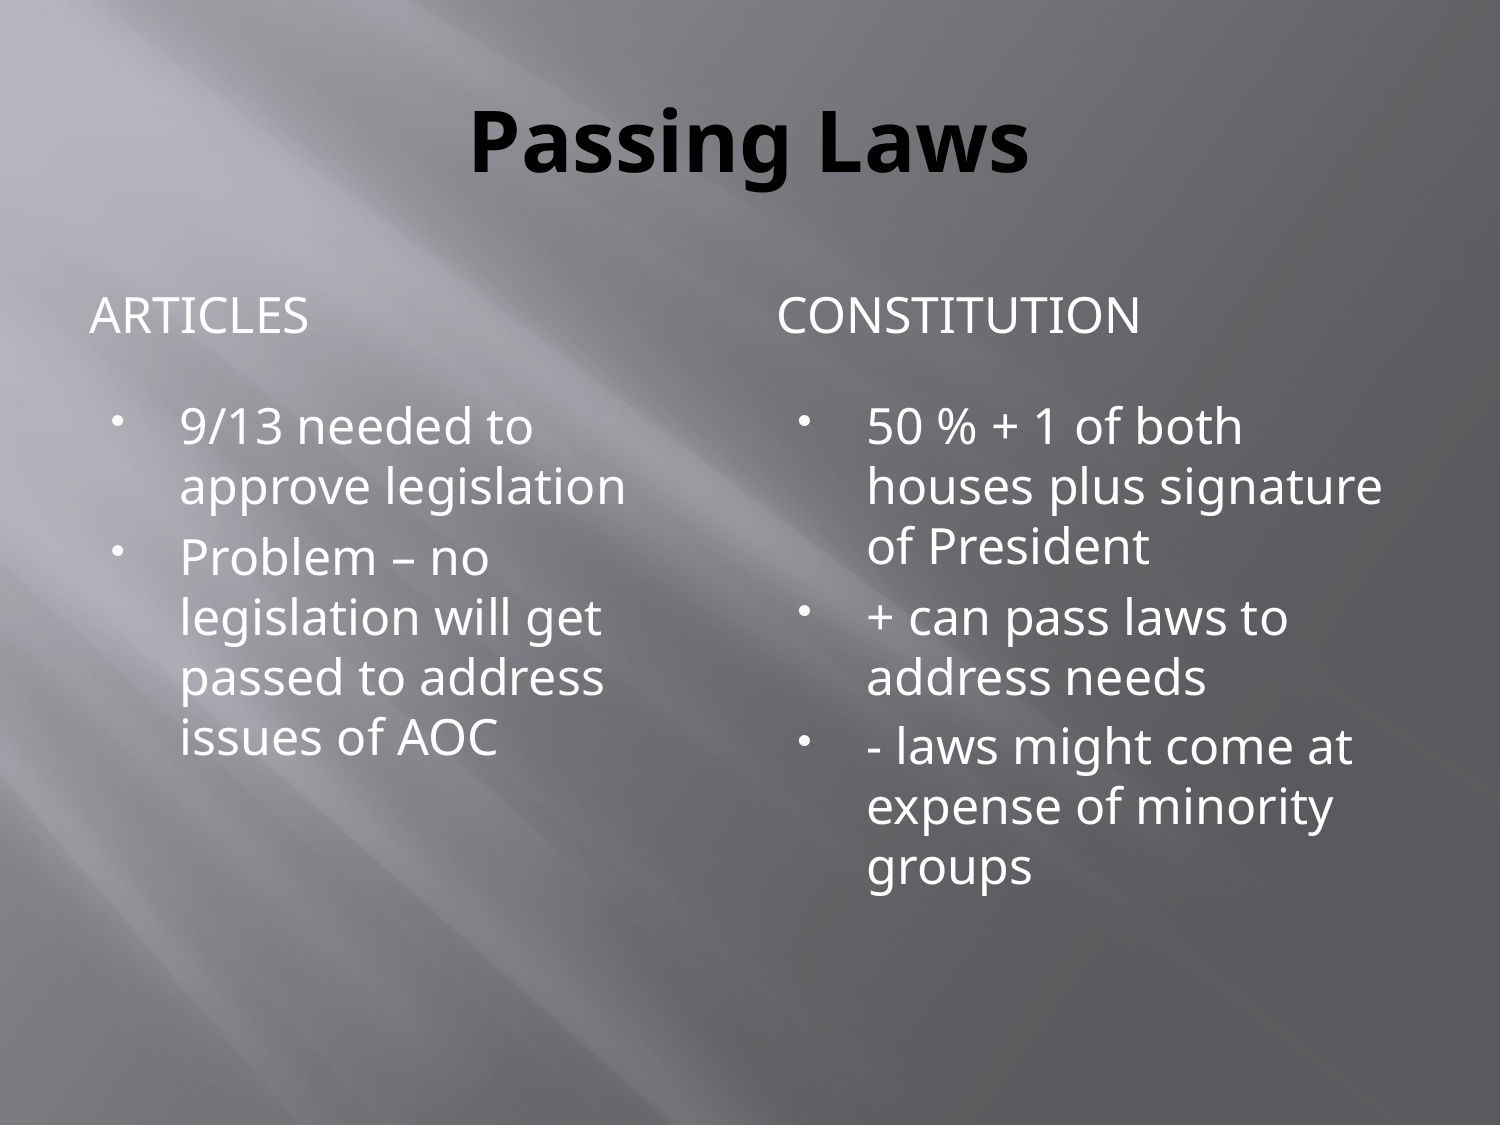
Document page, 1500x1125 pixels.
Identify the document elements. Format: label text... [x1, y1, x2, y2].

list Articles [75, 251, 738, 375]
list 9/13 needed to approve legislation Problem – no legislation will get passed to address issues of AOC [75, 387, 738, 1005]
list Constitution [761, 251, 1425, 375]
list 50 % + 1 of both houses plus signature of President + can pass laws to address needs - laws might come at expense of minority groups [761, 387, 1425, 1005]
title Passing Laws [75, 44, 1425, 233]
